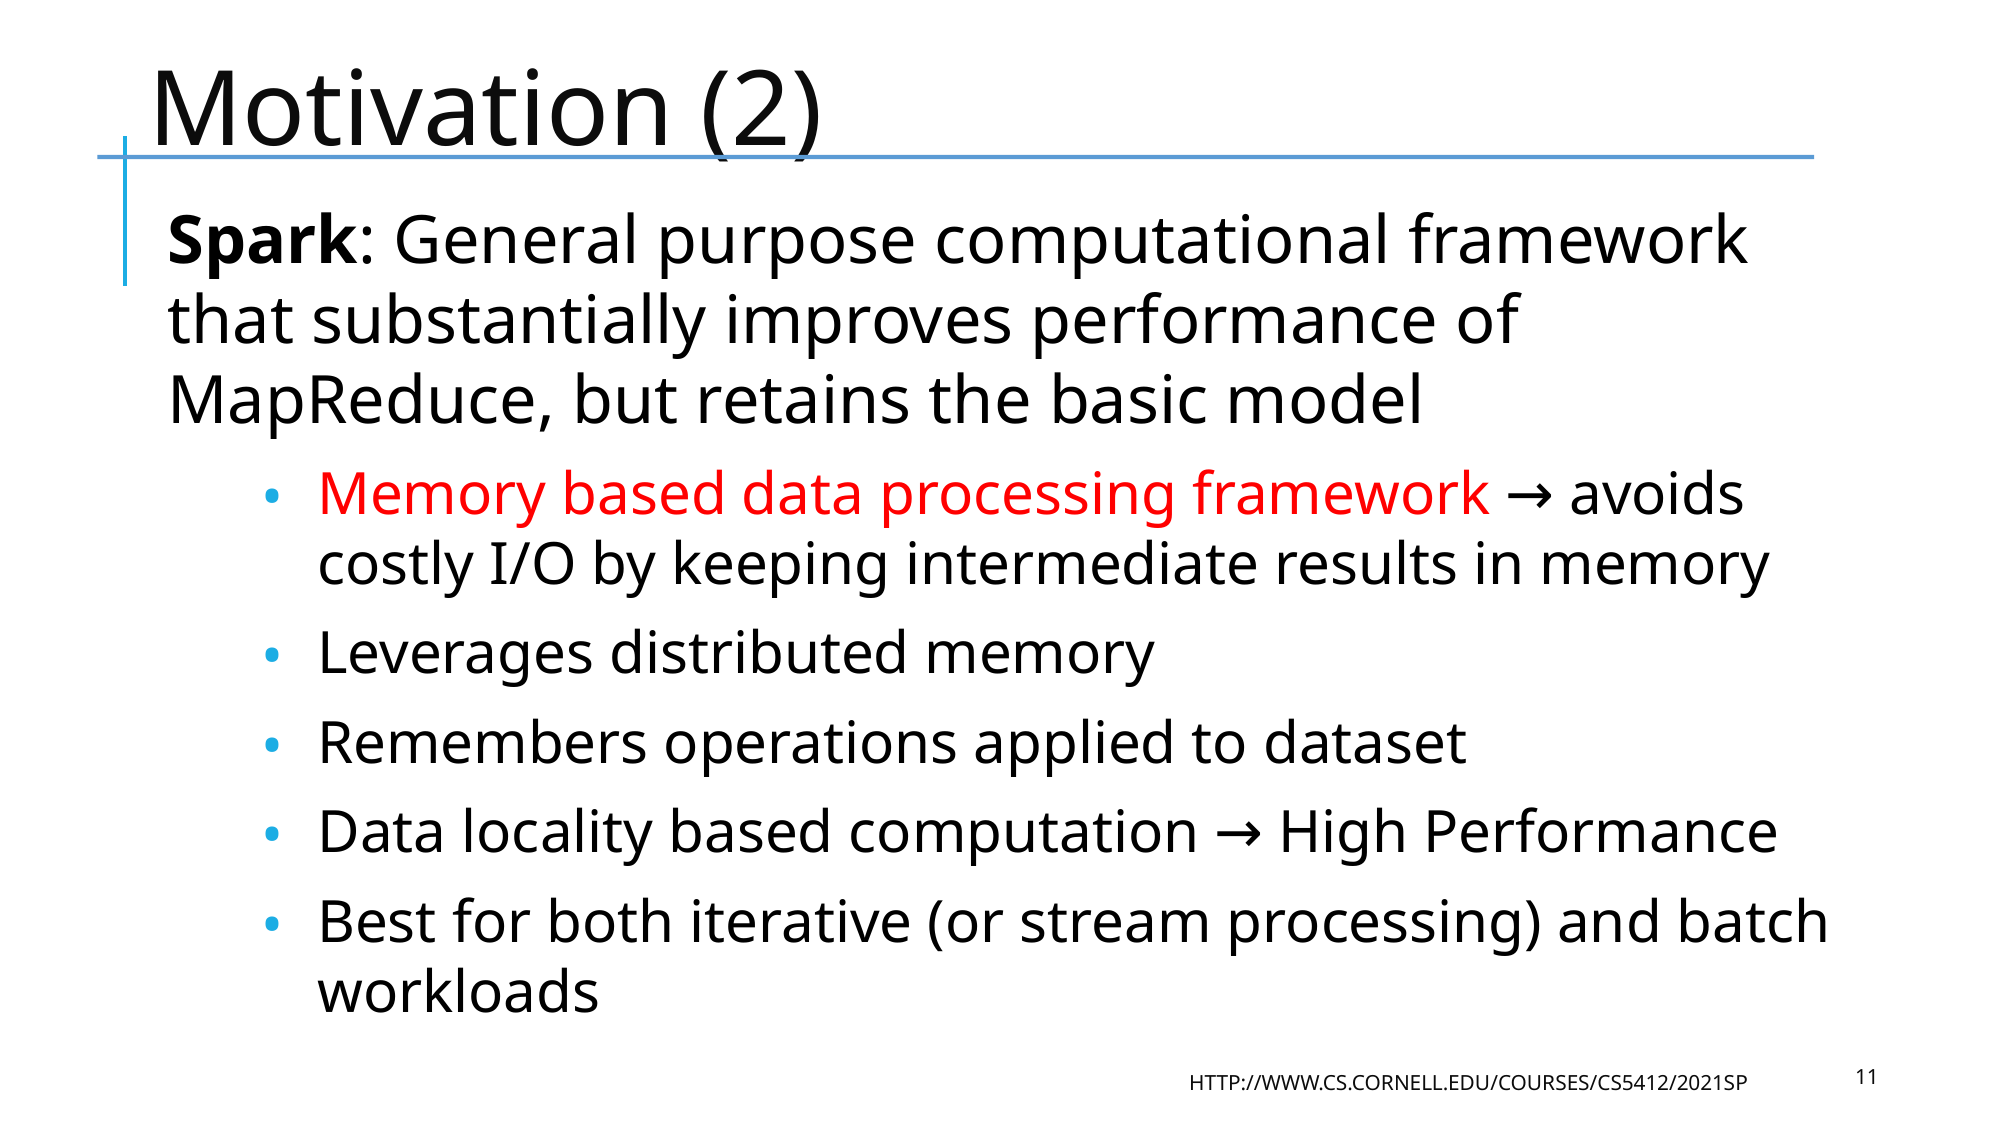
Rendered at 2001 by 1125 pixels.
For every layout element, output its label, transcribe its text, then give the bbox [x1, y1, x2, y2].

footer HTTP://WWW.CS.CORNELL.EDU/COURSES/CS5412/2021SP [794, 1061, 1763, 1107]
slide_number 11 [1840, 1055, 2000, 1100]
title Motivation (2) [133, 41, 1903, 189]
list Spark: General purpose computational framework that substantially improves performance of MapReduce, but retains the basic model Memory based data processing framework → avoids costly I/O by keeping intermediate results in memory Leverages distributed memory Remembers operations applied to dataset Data locality based computation → High Performance Best for both iterative (or stream processing) and batch workloads [159, 188, 1877, 1002]
